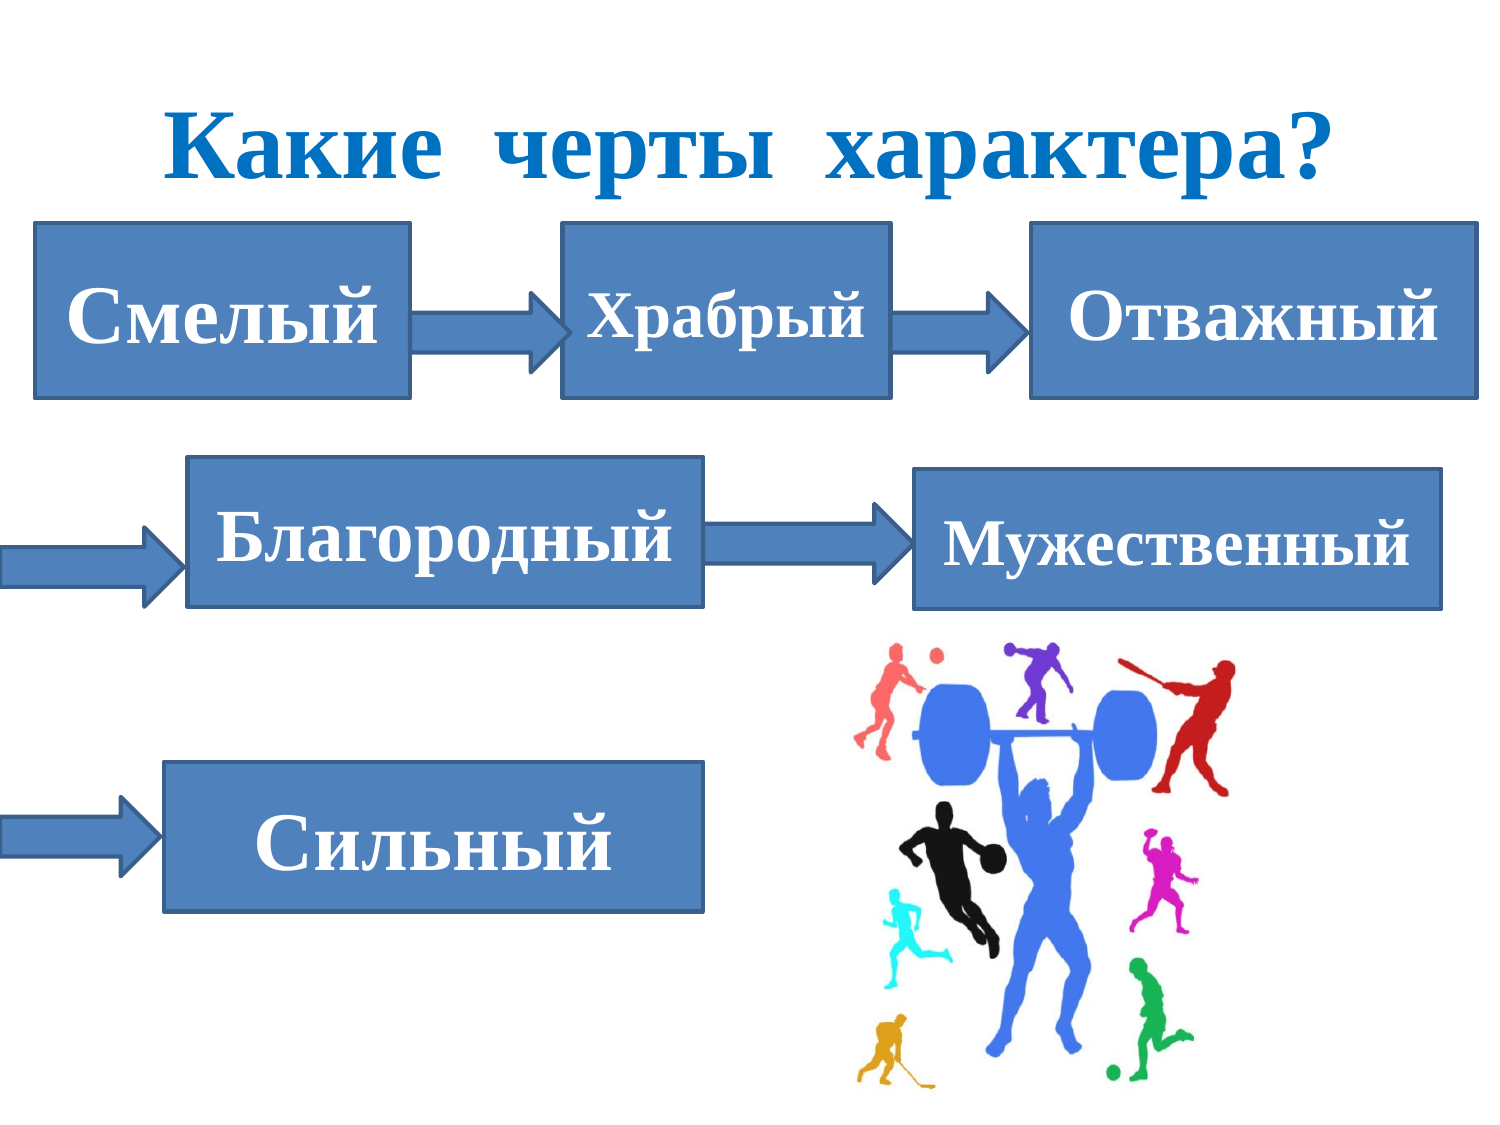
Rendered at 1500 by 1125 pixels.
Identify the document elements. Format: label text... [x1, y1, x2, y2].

title Какие черты характера? [75, 45, 1425, 233]
text_box [888, 290, 1030, 375]
text_box Храбрый [560, 221, 893, 400]
text_box Сильный [162, 760, 705, 914]
text_box [0, 794, 163, 879]
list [843, 632, 1255, 1099]
text_box [407, 290, 573, 375]
text_box Отважный [1029, 221, 1479, 400]
text_box Смелый [33, 221, 412, 400]
text_box Благородный [185, 455, 705, 609]
text_box [700, 501, 917, 586]
text_box [0, 525, 187, 609]
text_box Мужественный [912, 467, 1443, 611]
